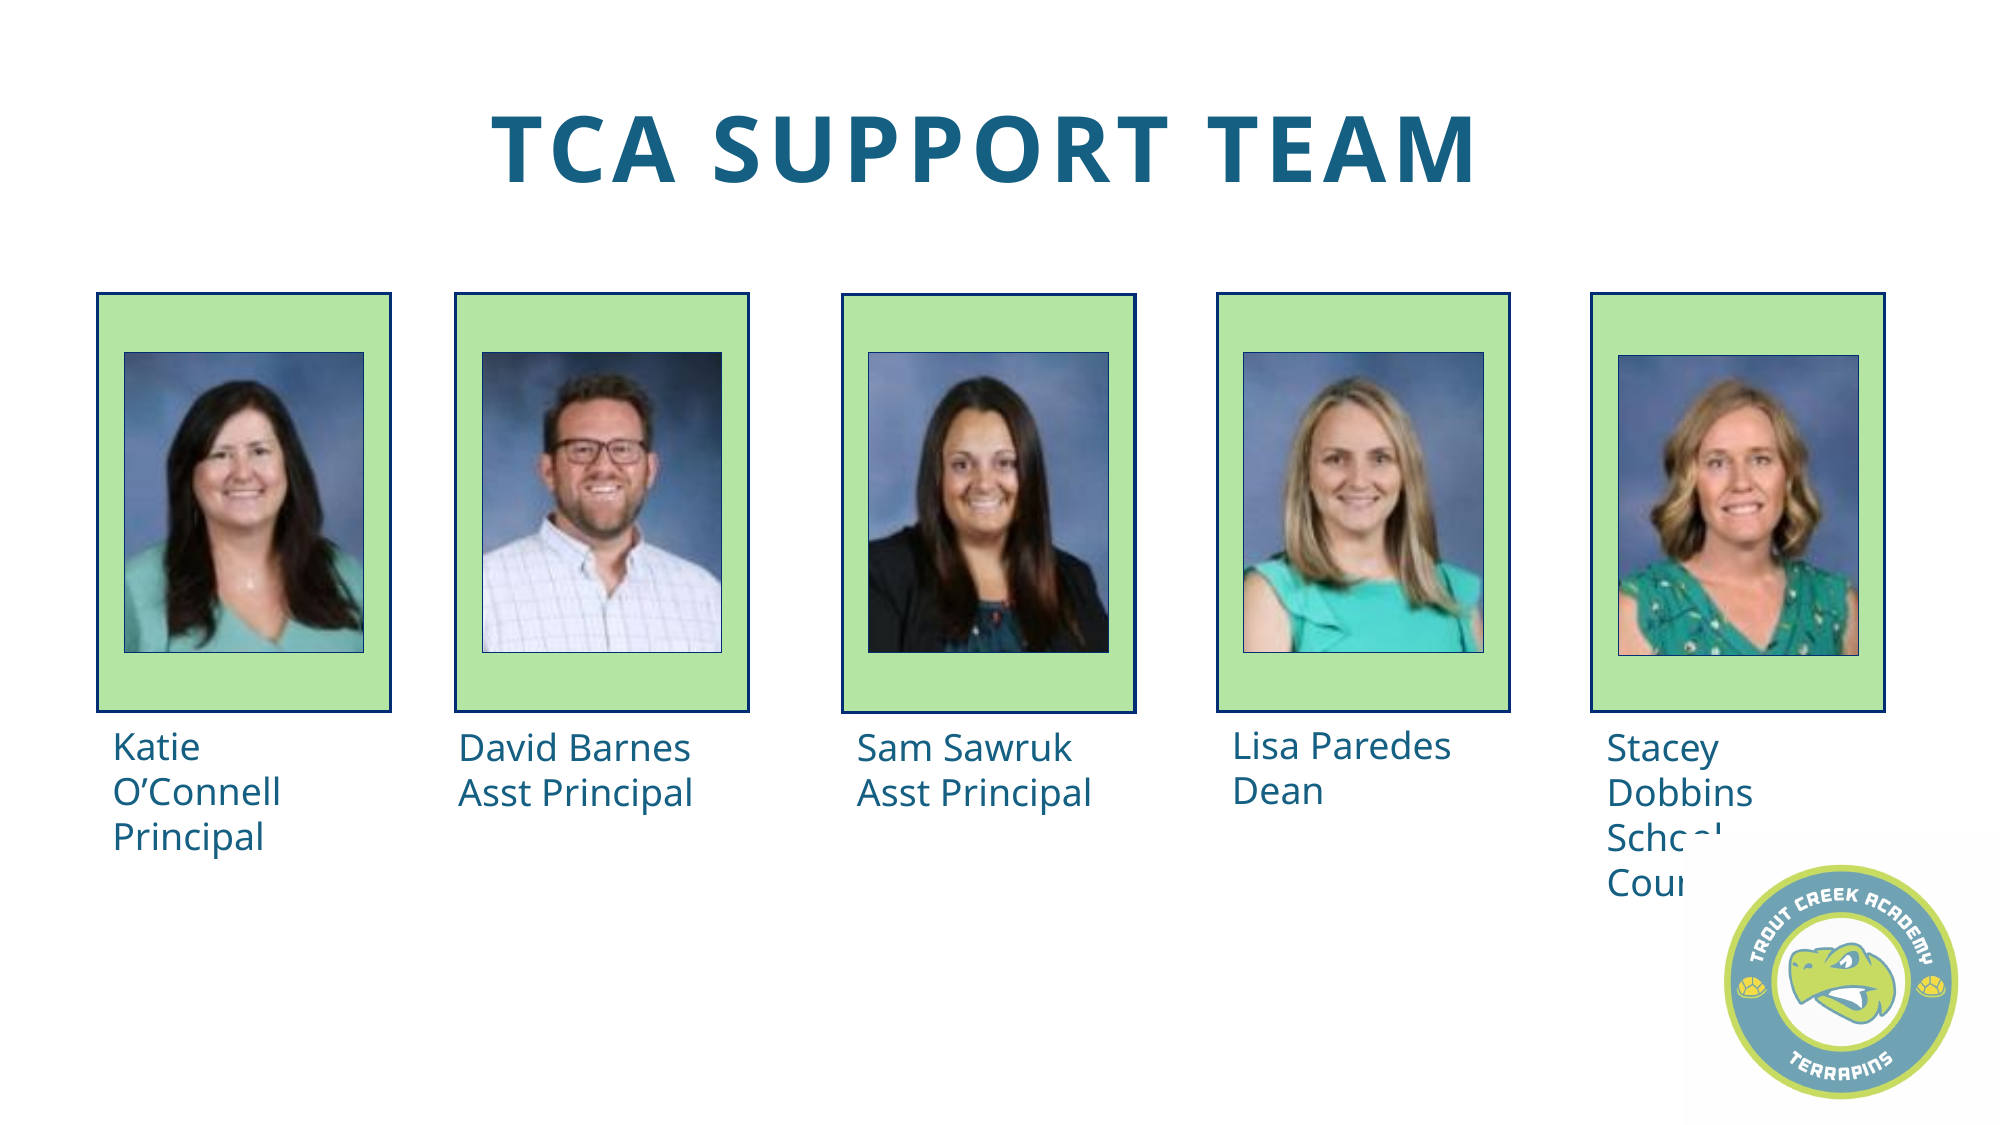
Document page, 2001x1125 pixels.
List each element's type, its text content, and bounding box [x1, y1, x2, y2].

picture [481, 351, 723, 653]
text_box TCA Support Team [443, 107, 1528, 209]
text_box [1590, 292, 1886, 713]
picture [123, 351, 365, 653]
picture [1618, 355, 1859, 657]
picture [868, 351, 1109, 653]
text_box [96, 292, 392, 713]
text_box Lisa Paredes Dean [1217, 714, 1510, 820]
text_box David Barnes Asst Principal [443, 716, 761, 822]
text_box [454, 292, 750, 713]
text_box Stacey Dobbins School Counselor [1591, 716, 1885, 912]
text_box Sam Sawruk Asst Principal [842, 716, 1136, 822]
text_box Katie O’Connell Principal [97, 715, 391, 866]
picture [1243, 351, 1484, 653]
text_box [1216, 292, 1511, 713]
picture [1682, 833, 2000, 1125]
text_box [841, 293, 1137, 714]
